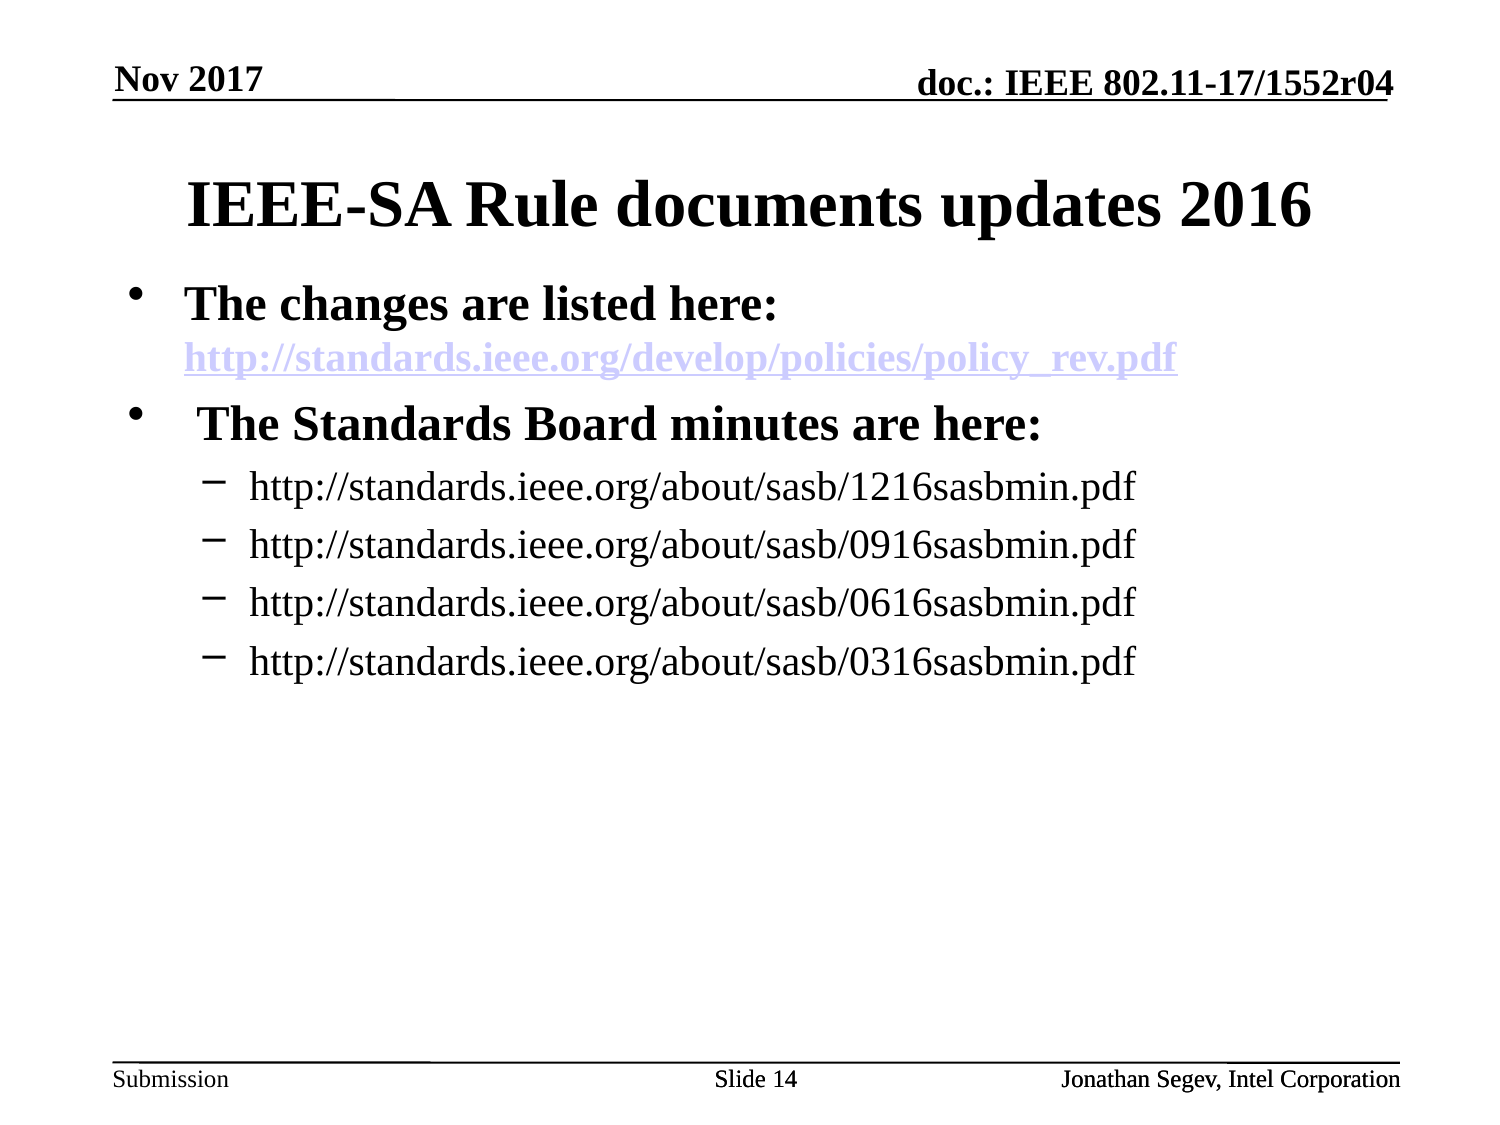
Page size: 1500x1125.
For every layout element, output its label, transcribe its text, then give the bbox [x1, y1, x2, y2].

text_box Jonathan Segev, Intel Corporation [878, 1062, 1402, 1092]
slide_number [114, 54, 423, 100]
text_box Slide 14 [712, 1062, 800, 1122]
text_box The changes are listed here: http://standards.ieee.org/develop/policies/policy_rev.pdf The Standards Board minutes are here: http://standards.ieee.org/about/sasb/1216sasbmin.pdf http://standards.ieee.org/about/sasb/0916sasbmin.pdf http://standards.ieee.org/about/sasb/0616sasbmin.pdf http://standards.ieee.org/about/sasb/0316sasbmin.pdf [112, 262, 1388, 1050]
text_box IEEE-SA Rule documents updates 2016 [112, 112, 1388, 262]
